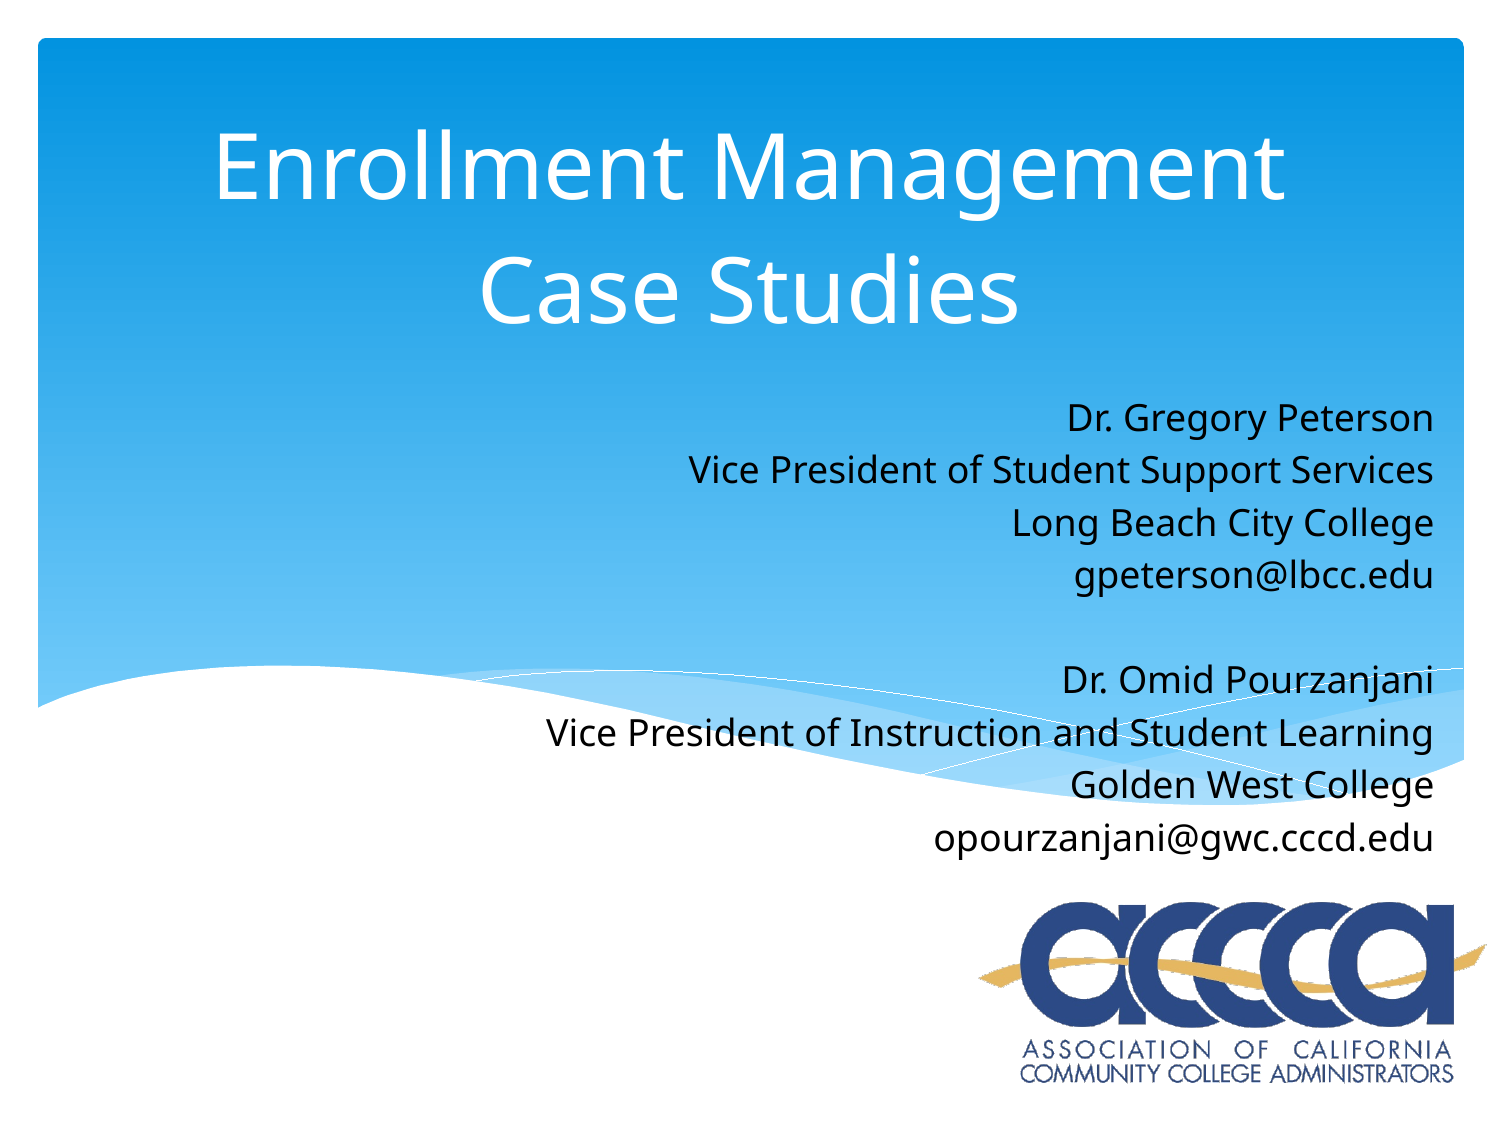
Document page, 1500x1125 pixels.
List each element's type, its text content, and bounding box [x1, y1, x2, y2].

picture [974, 887, 1488, 1090]
title Enrollment Management [37, 99, 1463, 224]
text_box Dr. Gregory Peterson Vice President of Student Support Services Long Beach City College gpeterson@lbcc.edu Dr. Omid Pourzanjani Vice President of Instruction and Student Learning Golden West College opourzanjani@gwc.cccd.edu [300, 299, 1450, 867]
text_box Case Studies [37, 224, 1463, 350]
